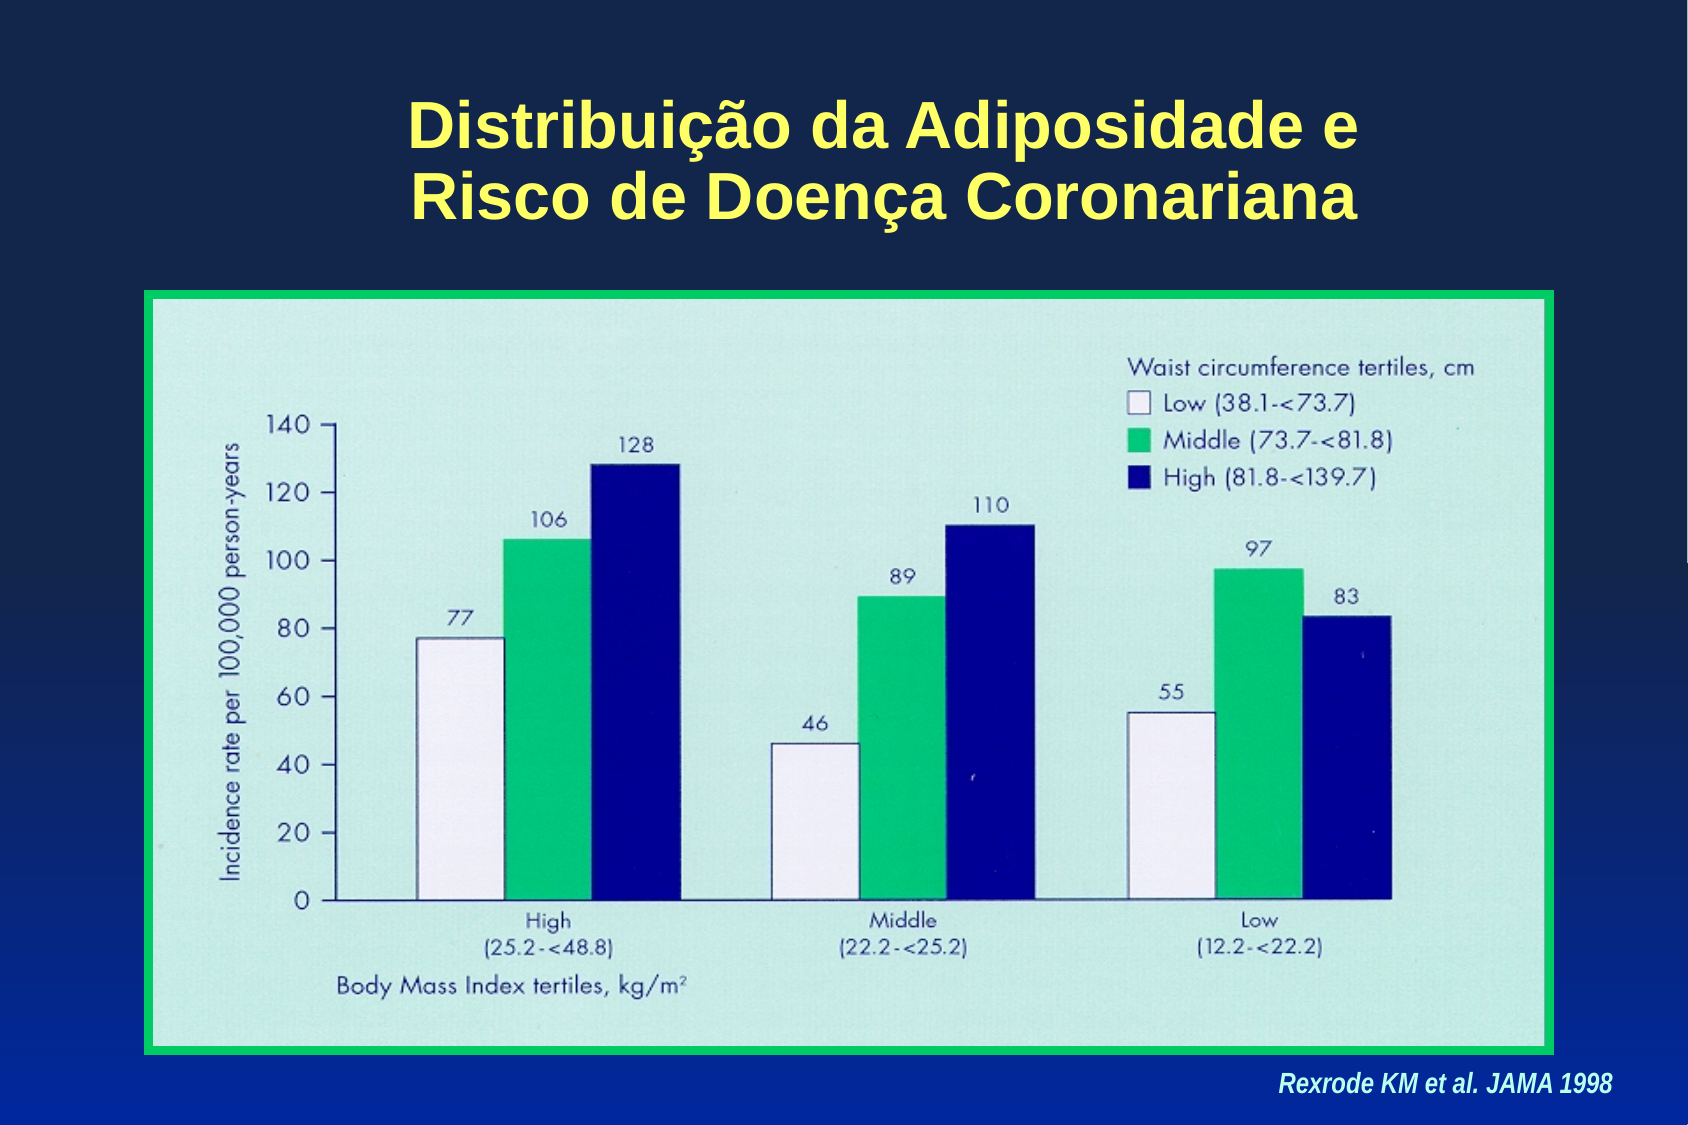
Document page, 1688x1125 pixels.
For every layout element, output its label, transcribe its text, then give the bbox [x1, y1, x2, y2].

text_box Distribuição da Adiposidade e Risco de Doença Coronariana [328, 83, 1440, 242]
text_box Rexrode KM et al. JAMA 1998 [1221, 1057, 1671, 1108]
picture [152, 298, 1545, 1047]
